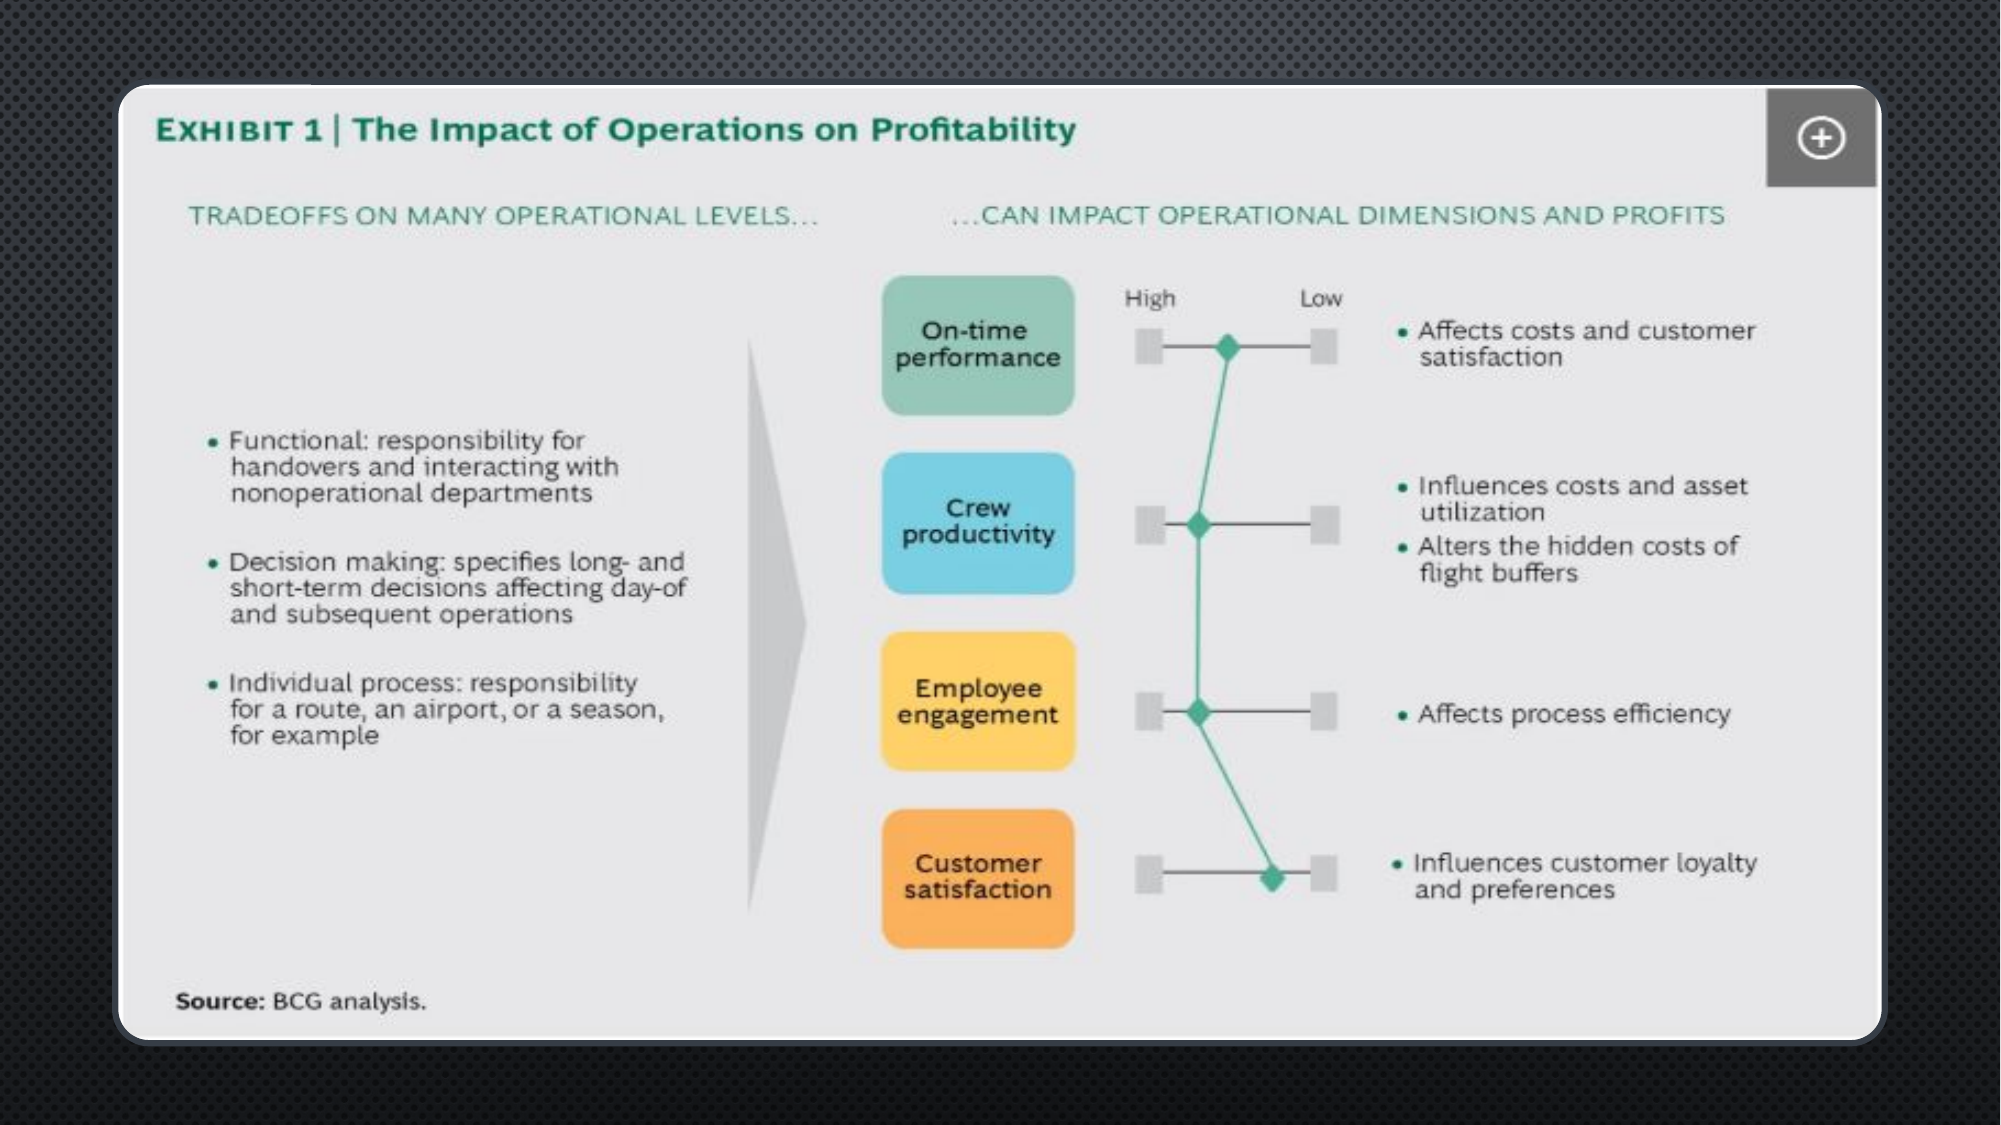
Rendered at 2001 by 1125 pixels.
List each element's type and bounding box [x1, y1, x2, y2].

list [114, 81, 1886, 1044]
